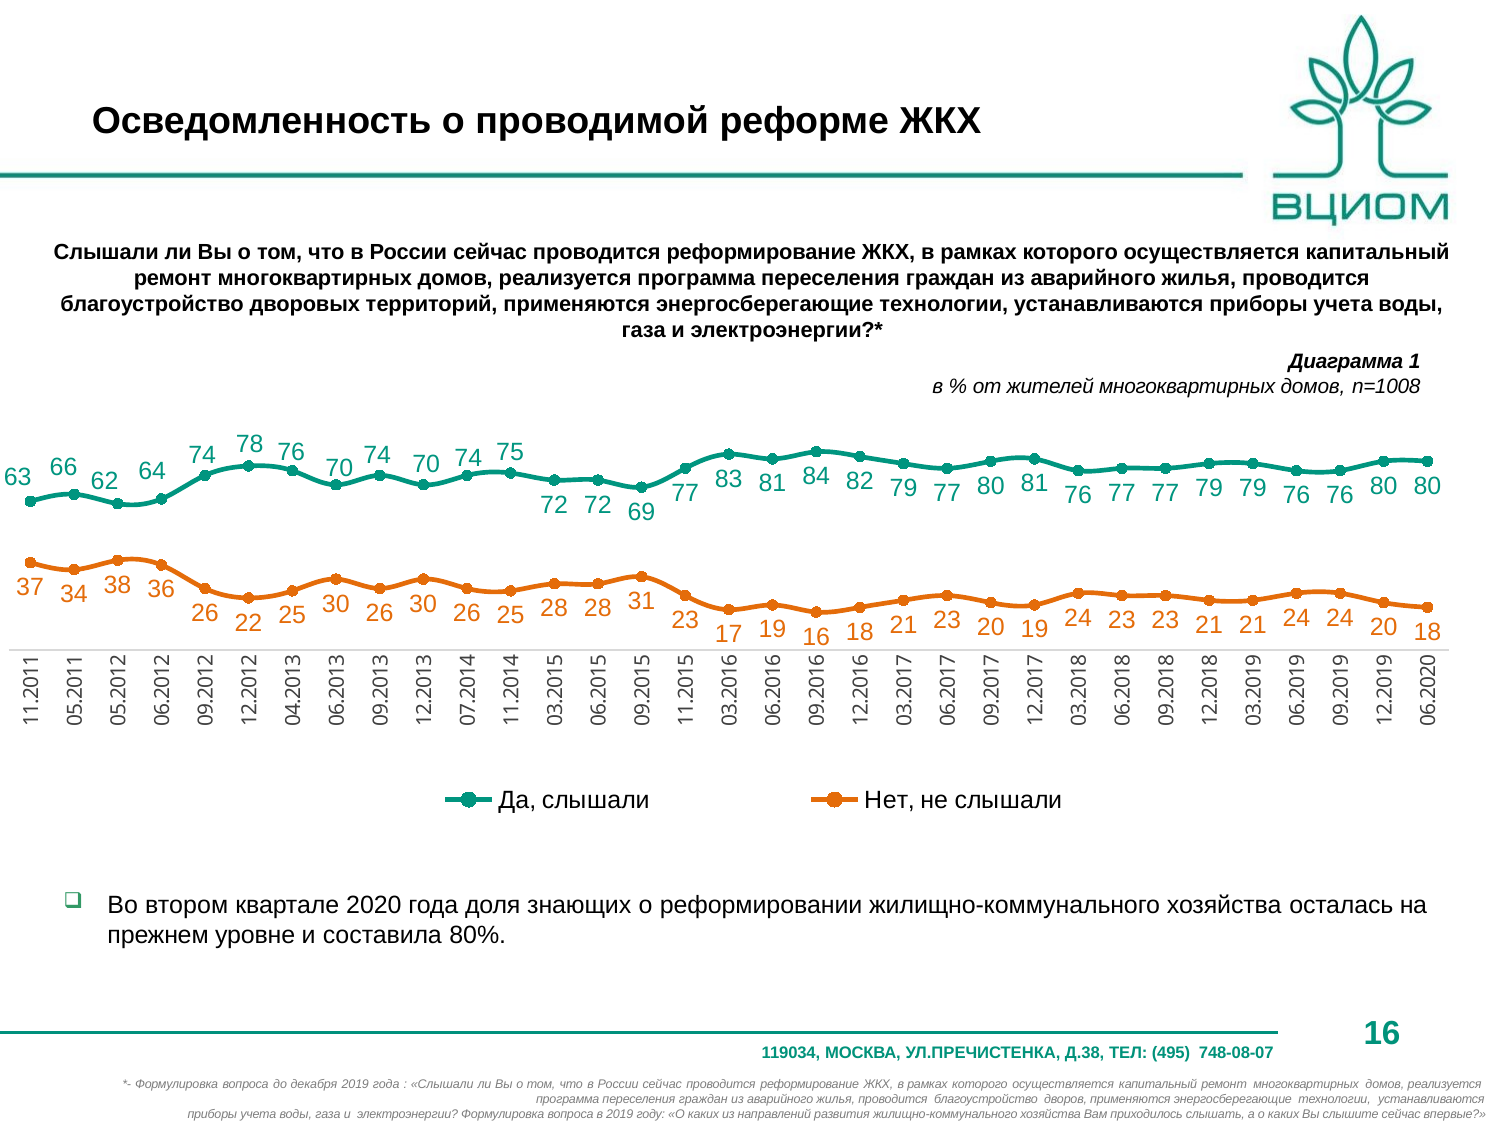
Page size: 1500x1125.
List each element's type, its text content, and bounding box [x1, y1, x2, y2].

text_box Слышали ли Вы о том, что в России сейчас проводится реформирование ЖКХ, в рамках которого осуществляется капитальный ремонт многоквартирных домов, реализуется программа переселения граждан из аварийного жилья, проводится благоустройство дворовых территорий, применяются энергосберегающие технологии, устанавливаются приборы учета воды, газа и электроэнергии?* Диаграмма 1 в % от жителей многоквартирных домов, n=1008 [41, 235, 1463, 398]
text_box *- Формулировка вопроса до декабря 2019 года : «Слышали ли Вы о том, что в России сейчас проводится реформирование ЖКХ, в рамках которого осуществляется капитальный ремонт многоквартирных домов, реализуется программа переселения граждан из аварийного жилья, проводится благоустройство дворов, применяются энергосберегающие технологии, устанавливаются приборы учета воды, газа и электроэнергии? Формулировка вопроса в 2019 году: «О каких из направлений развития жилищно-коммунального хозяйства Вам приходилось слышать, а о каких Вы слышите сейчас впервые?» [0, 1074, 1486, 1121]
title Осведомленность о проводимой реформе ЖКХ [89, 93, 991, 235]
footer 119034, МОСКВА, УЛ.ПРЕЧИСТЕНКА, Д.38, ТЕЛ: (495) 748-08-07 [759, 1121, 1282, 1125]
slide_number 16 [1357, 1012, 1407, 1074]
text_box Во втором квартале 2020 года доля знающих о реформировании жилищно-коммунального хозяйства осталась на прежнем уровне и составила 80%. [61, 886, 1431, 949]
chart [0, 410, 1463, 840]
footer 119034, МОСКВА, УЛ.ПРЕЧИСТЕНКА, Д.38, ТЕЛ: (495) 748-08-07 [759, 1041, 1282, 1074]
slide_number 16 [1357, 1121, 1407, 1125]
picture [0, 14, 1457, 240]
